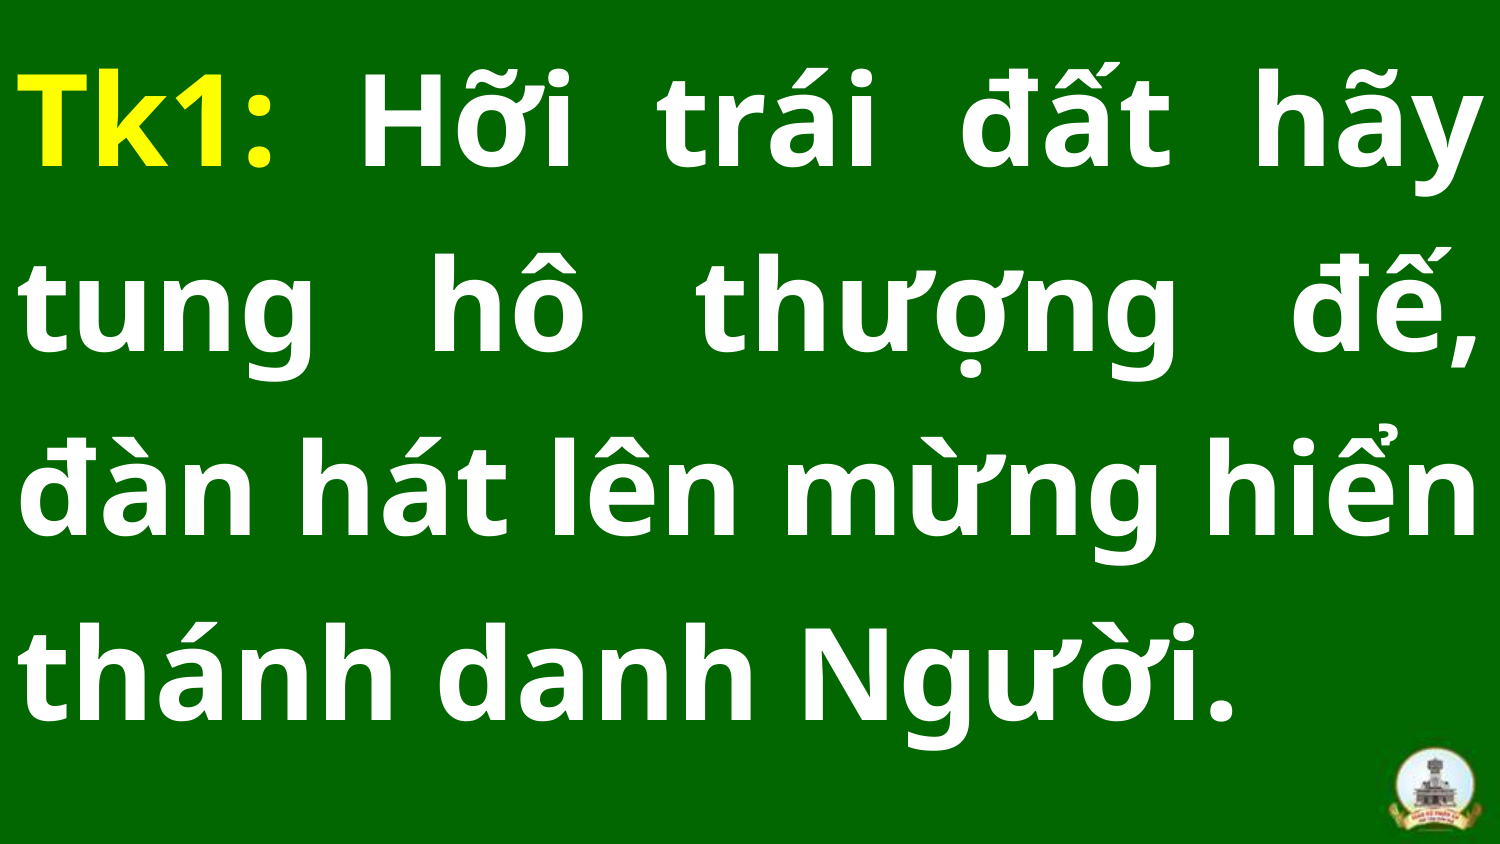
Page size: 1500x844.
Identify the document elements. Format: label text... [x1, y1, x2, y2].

subtitle Tk1: Hỡi trái đất hãy tung hô thượng đế, đàn hát lên mừng hiển thánh danh Người. [0, 0, 1500, 844]
